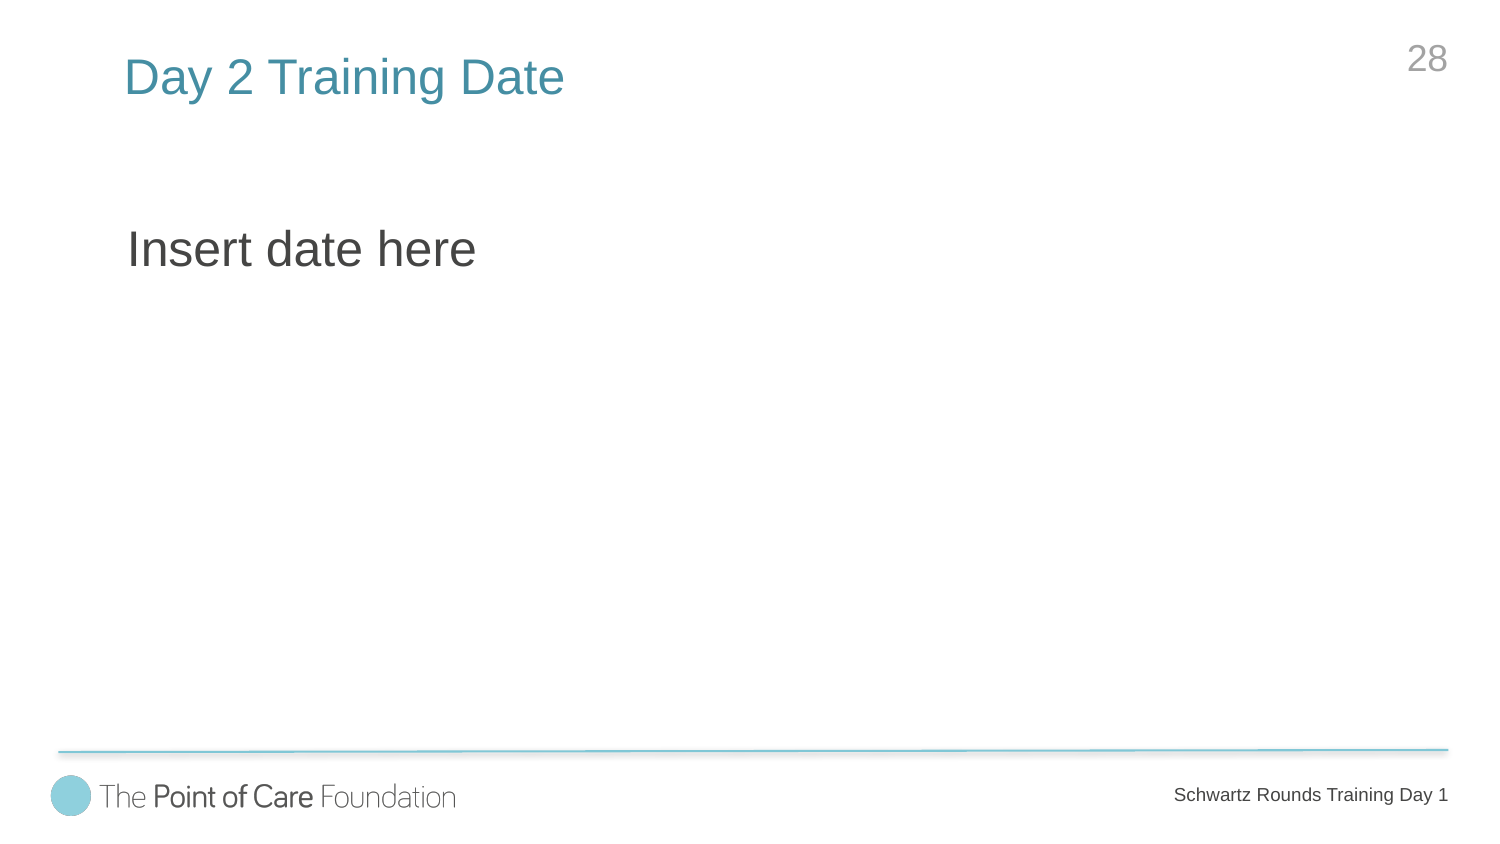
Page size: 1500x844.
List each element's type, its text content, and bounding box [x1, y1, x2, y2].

picture [38, 759, 468, 835]
footer Schwartz Rounds Training Day 1 [512, 775, 1449, 816]
title Day 2 Training Date [123, 44, 1102, 140]
text_box Insert date here [112, 209, 1128, 364]
slide_number 28 [1362, 33, 1449, 92]
